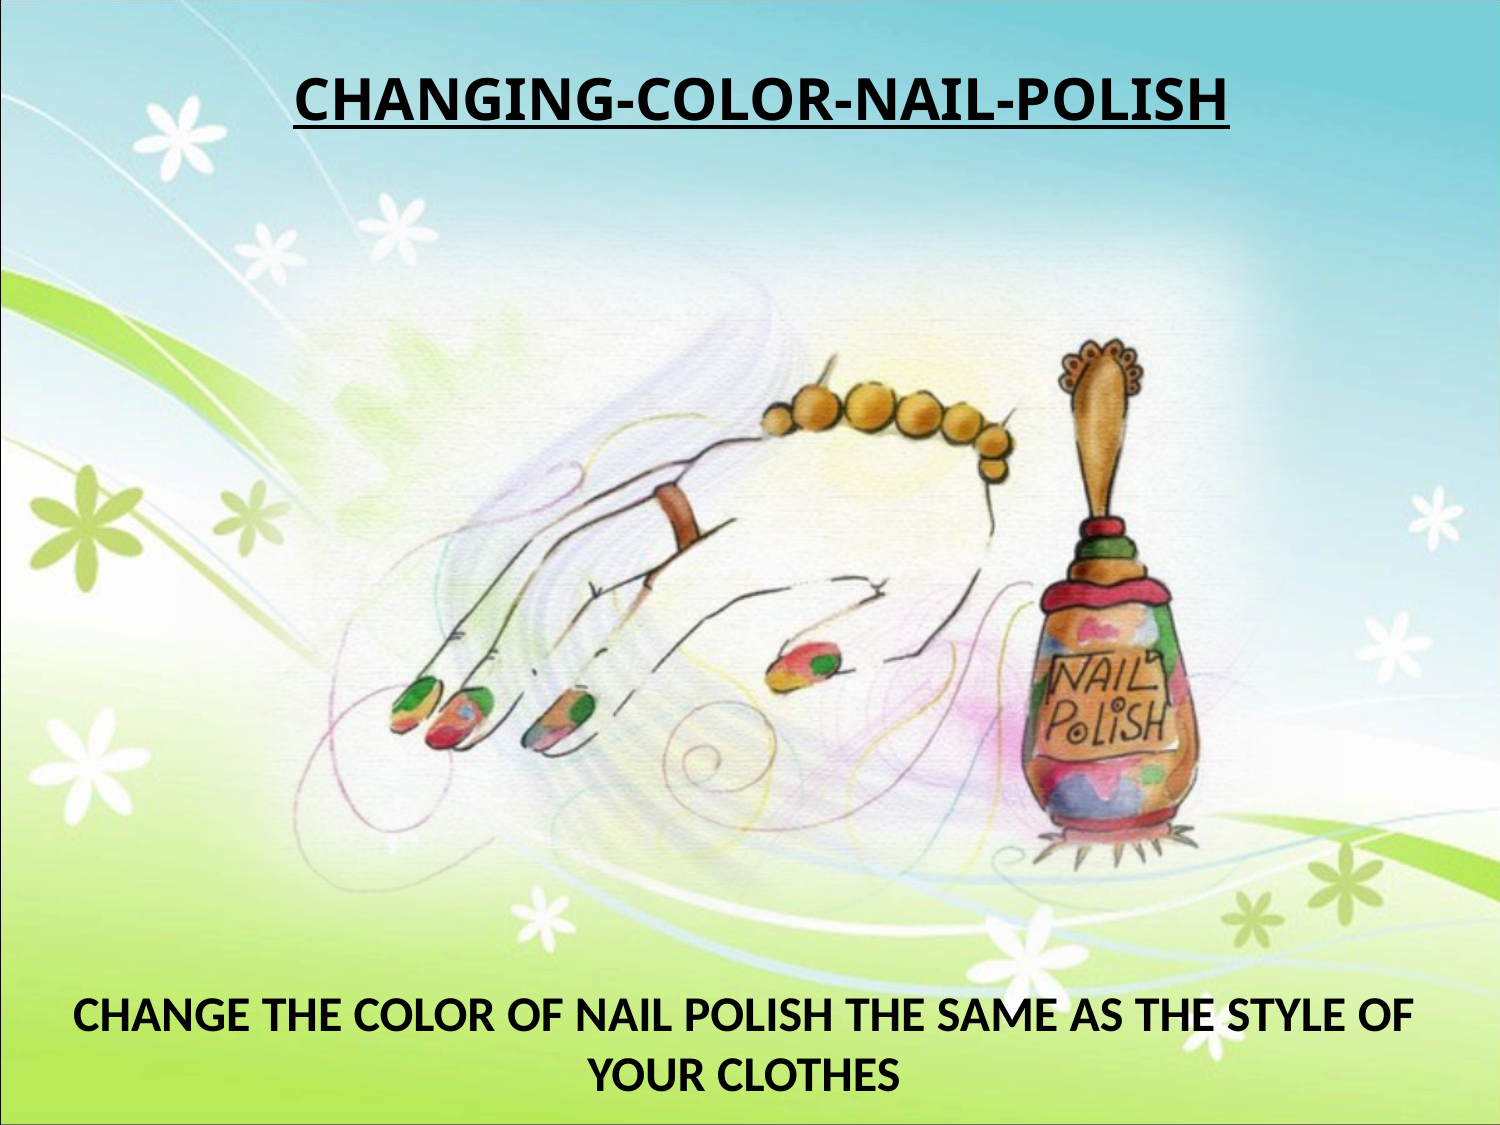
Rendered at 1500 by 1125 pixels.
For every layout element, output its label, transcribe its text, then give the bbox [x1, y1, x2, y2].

picture [0, 0, 1500, 1125]
text_box CHANGING-COLOR-NAIL-POLISH [194, 54, 1329, 140]
text_box CHANGE THE COLOR OF NAIL POLISH THE SAME AS THE STYLE OF YOUR CLOTHES [29, 974, 1459, 1109]
